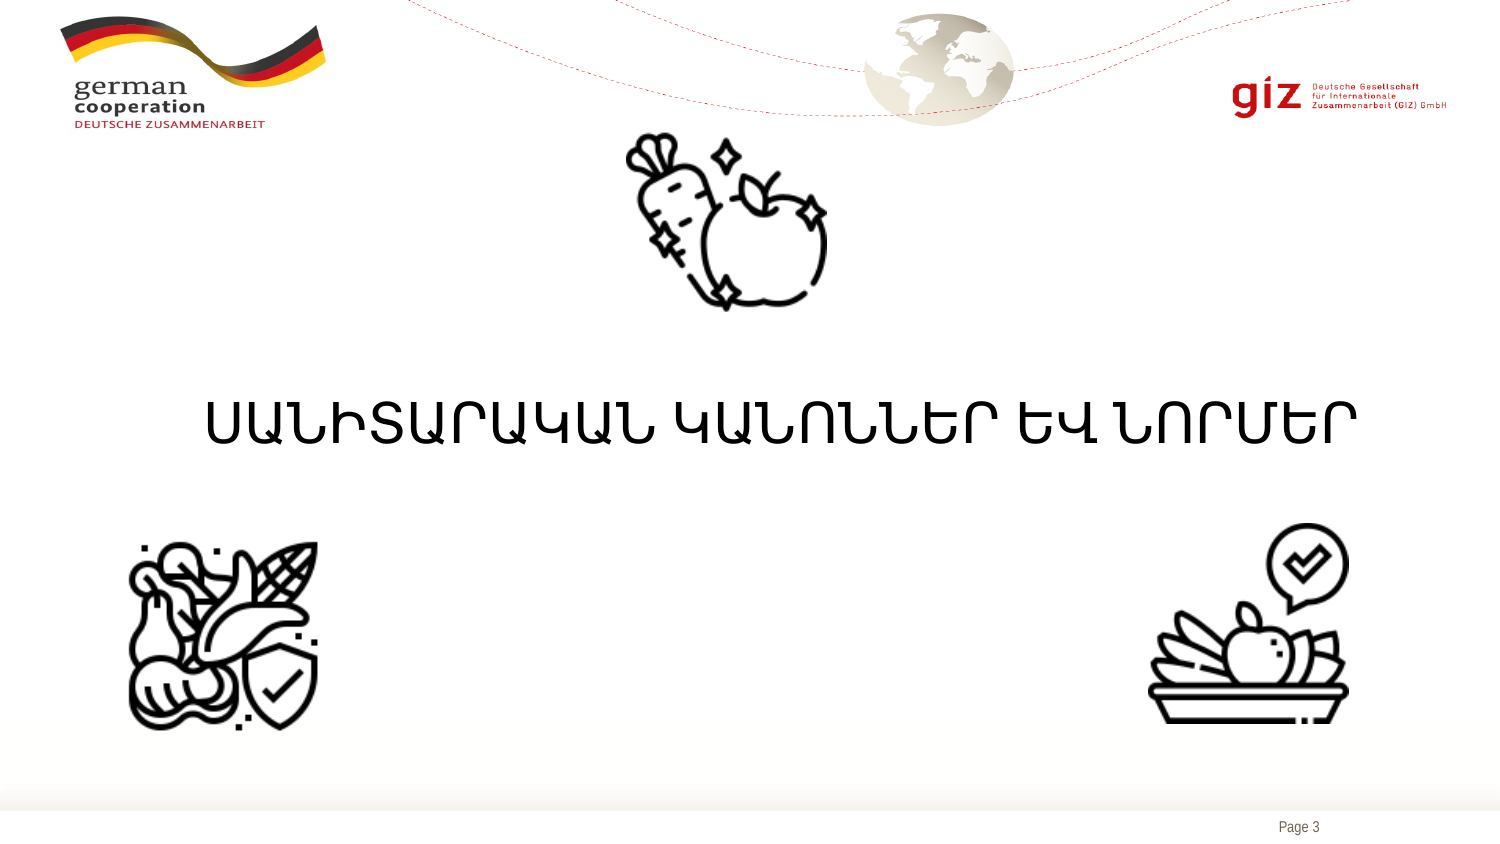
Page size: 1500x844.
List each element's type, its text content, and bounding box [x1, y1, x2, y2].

picture [0, 0, 1500, 323]
picture [0, 523, 1500, 811]
title ՍԱՆԻՏԱՐԱԿԱՆ ԿԱՆՈՆՆԵՐ ԵՎ ՆՈՐՄԵՐ [188, 364, 1421, 448]
